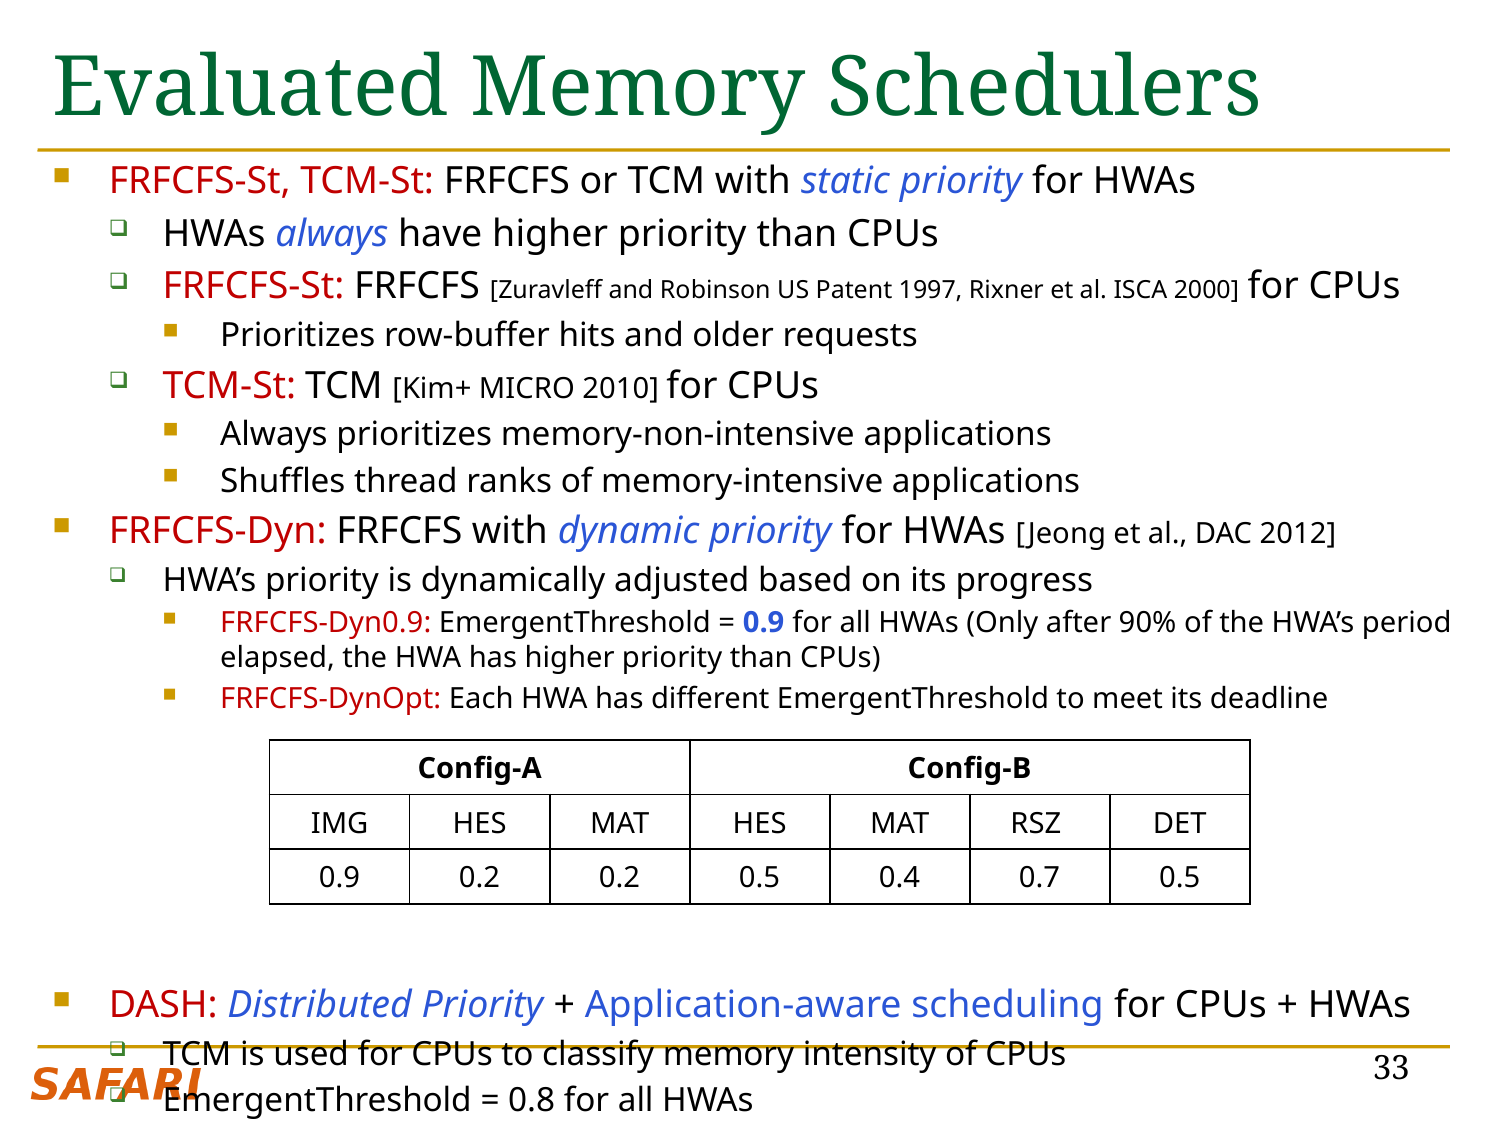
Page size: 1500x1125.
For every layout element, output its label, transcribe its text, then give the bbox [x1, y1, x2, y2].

table_cell 0.2 [551, 850, 689, 903]
title Evaluated Memory Schedulers [37, 24, 1451, 148]
table_cell 0.9 [270, 850, 409, 903]
table_cell HES [691, 795, 829, 848]
list FRFCFS-St, TCM-St: FRFCFS or TCM with static priority for HWAs HWAs always have higher priority than CPUs FRFCFS-St: FRFCFS [Zuravleff and Robinson US Patent 1997, Rixner et al. ISCA 2000] for CPUs Prioritizes row-buffer hits and older requests TCM-St: TCM [Kim+ MICRO 2010] for CPUs Always prioritizes memory-non-intensive applications Shuffles thread ranks of memory-intensive applications FRFCFS-Dyn: FRFCFS with dynamic priority for HWAs [Jeong et al., DAC 2012] HWA’s priority is dynamically adjusted based on its progress FRFCFS-Dyn0.9: EmergentThreshold = 0.9 for all HWAs (Only after 90% of the HWA’s period elapsed, the HWA has higher priority than CPUs) FRFCFS-DynOpt: Each HWA has different EmergentThreshold to meet its deadline DASH: Distributed Priority + Application-aware scheduling for CPUs + HWAs TCM is used for CPUs to classify memory intensity of CPUs EmergentThreshold = 0.8 for all HWAs [37, 148, 1500, 990]
picture [29, 1058, 207, 1110]
table_cell 0.7 [971, 850, 1109, 903]
table_cell MAT [831, 795, 969, 848]
table_cell 0.4 [831, 850, 969, 903]
table_cell 0.5 [691, 850, 829, 903]
table_cell DET [1111, 795, 1249, 848]
table_cell 0.2 [410, 850, 549, 903]
table_cell 0.5 [1111, 850, 1249, 903]
table_header Config-A [270, 741, 689, 794]
slide_number 33 [1074, 1023, 1426, 1100]
table_cell MAT [551, 795, 689, 848]
table_cell IMG [270, 795, 409, 848]
table_cell RSZ [971, 795, 1109, 848]
table_cell HES [410, 795, 549, 848]
table_header Config-B [691, 741, 1249, 794]
